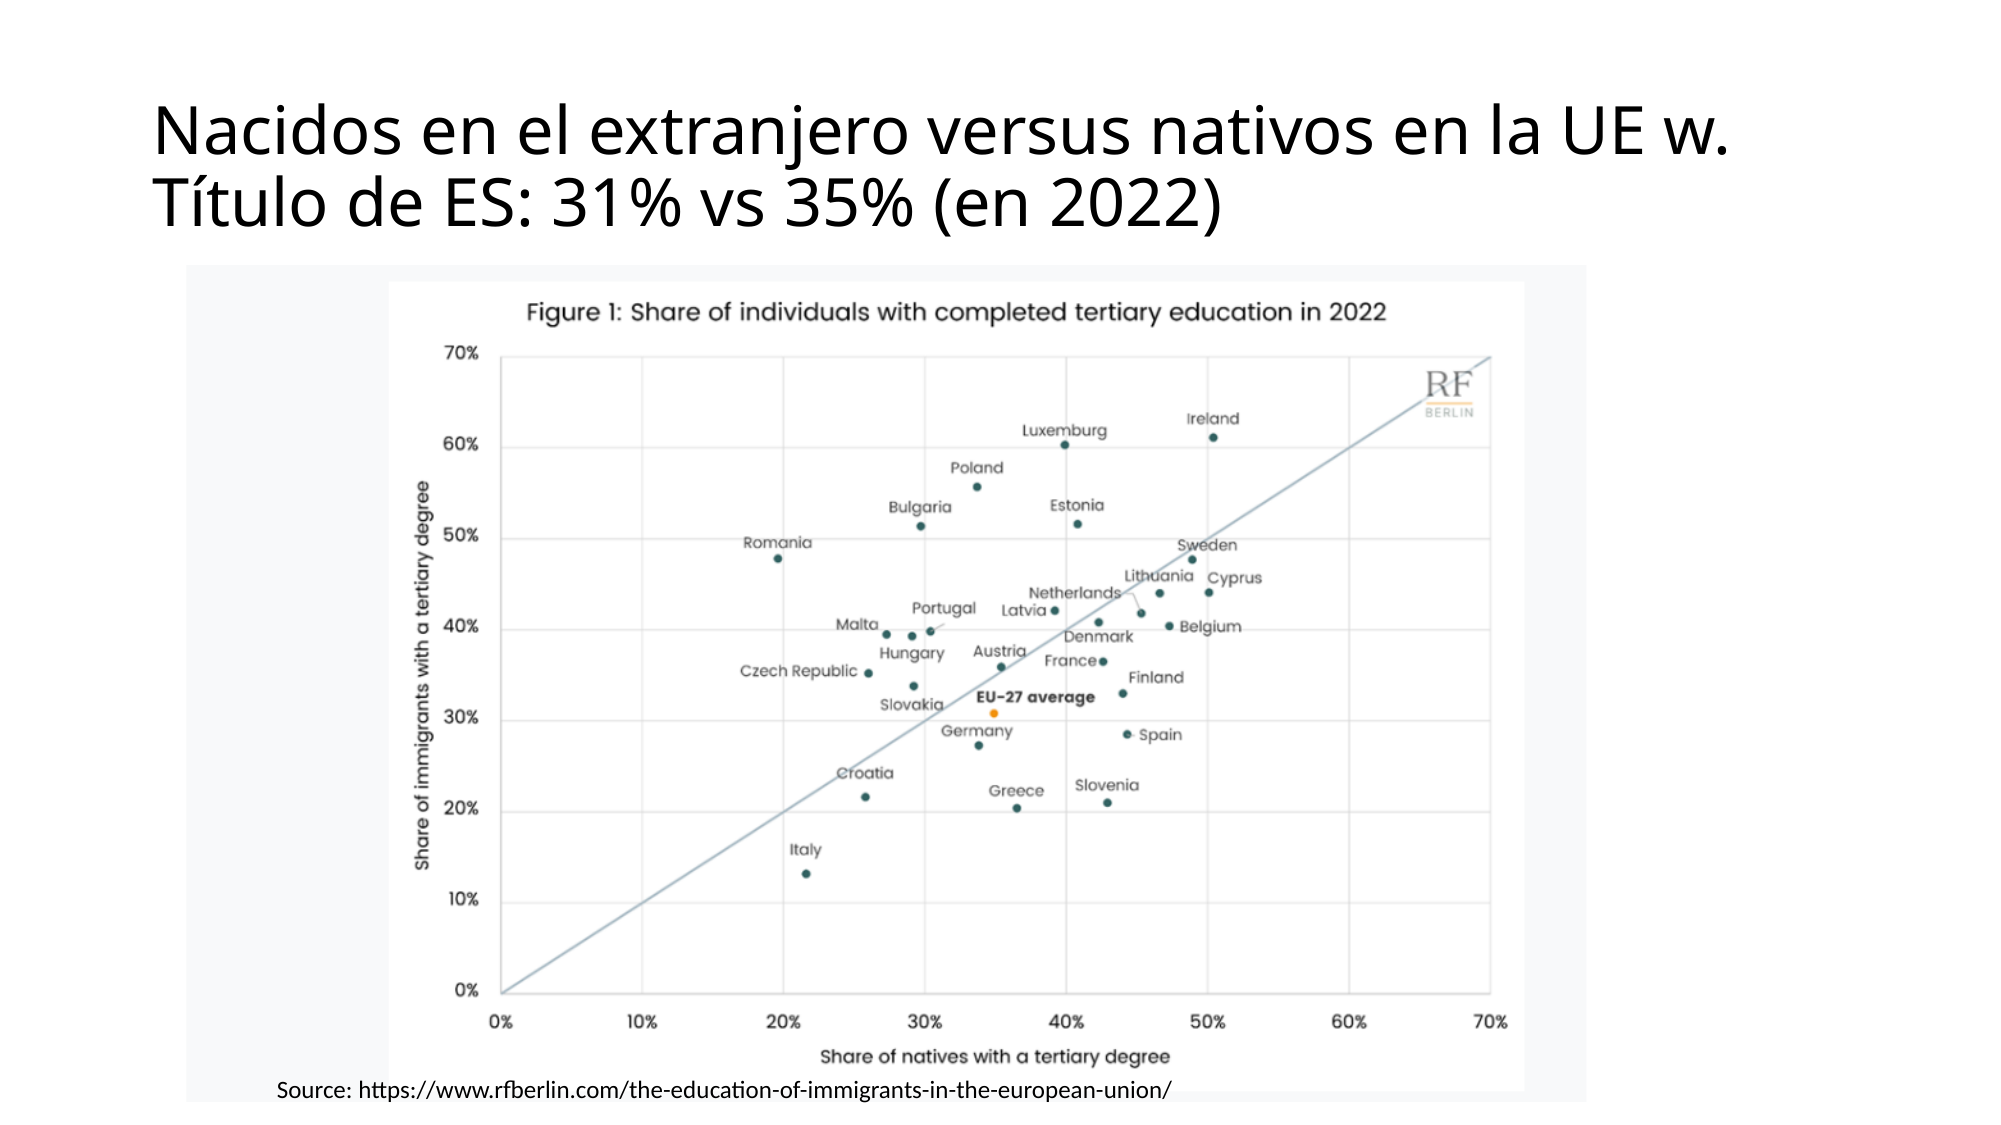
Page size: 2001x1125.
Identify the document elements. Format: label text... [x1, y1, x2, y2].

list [186, 265, 1587, 1102]
text_box Source: https://www.rfberlin.com/the-education-of-immigrants-in-the-european-union/ [262, 1065, 1663, 1111]
title Nacidos en el extranjero versus nativos en la UE w. Título de ES: 31% vs 35% (en 2022) [137, 59, 1863, 278]
